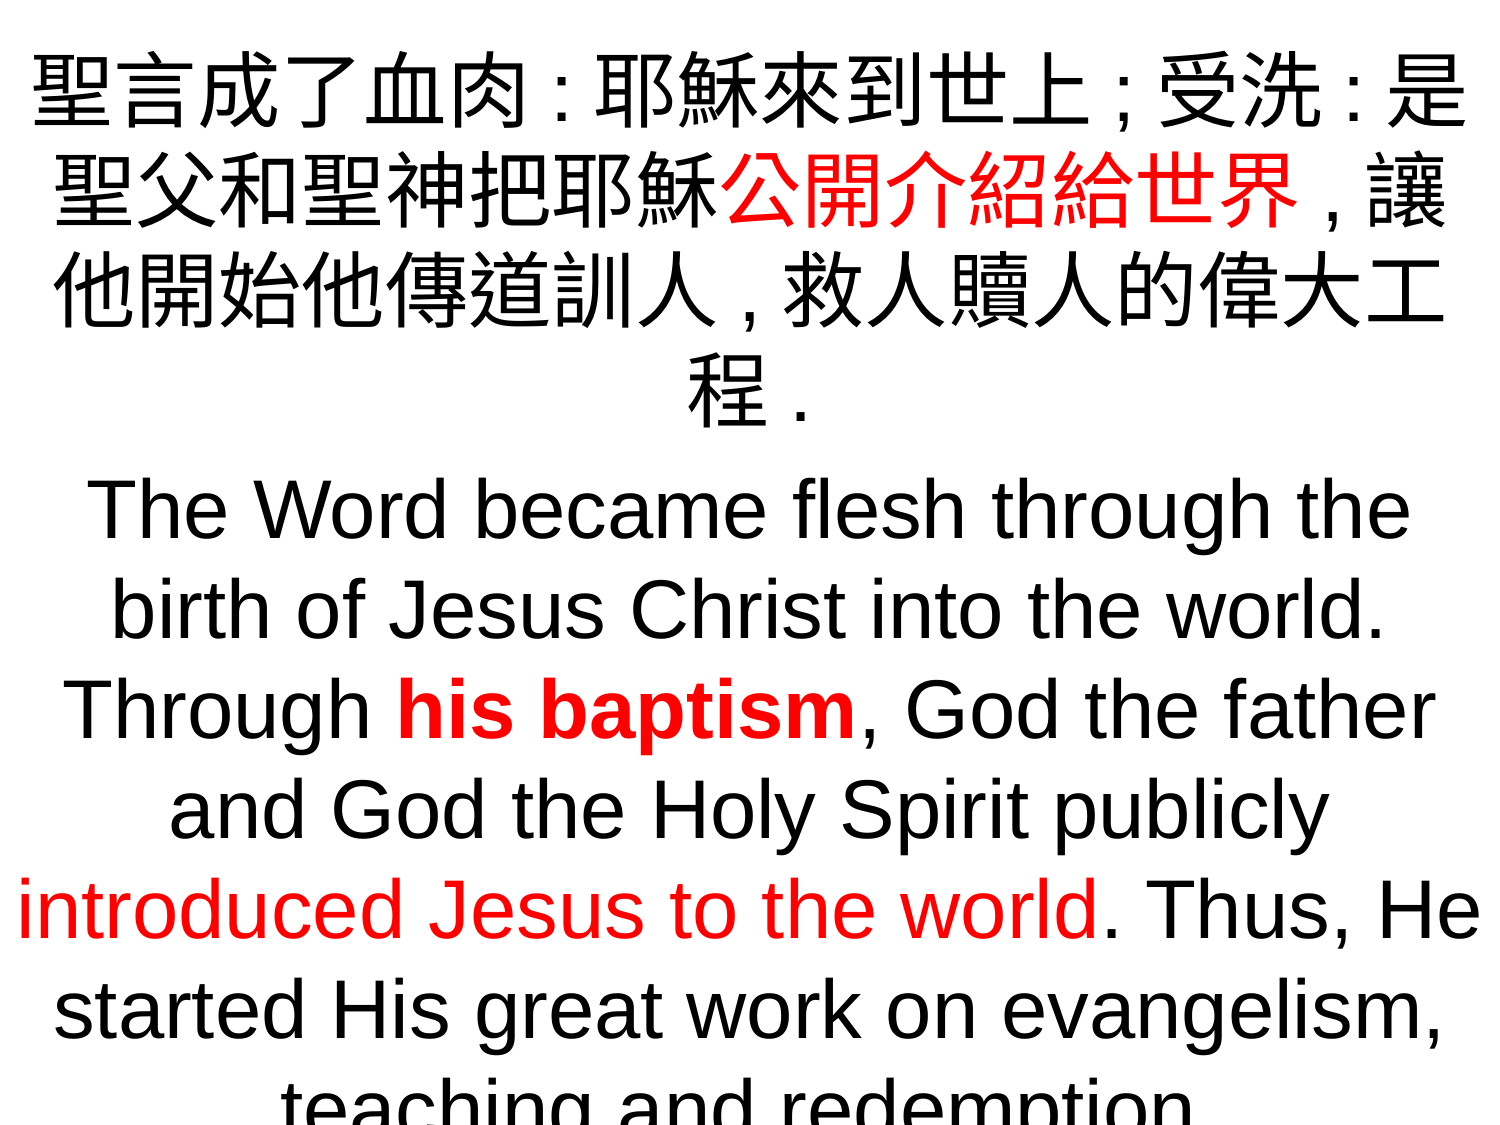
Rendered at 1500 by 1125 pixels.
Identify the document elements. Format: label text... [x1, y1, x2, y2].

subtitle 聖言成了血肉:耶穌來到世上;受洗:是聖父和聖神把耶穌公開介紹給世界,讓他開始他傳道訓人,救人贖人的偉大工程. The Word became flesh through the birth of Jesus Christ into the world. Through his baptism, God the father and God the Holy Spirit publicly introduced Jesus to the world. Thus, He started His great work on evangelism, teaching and redemption. [0, 30, 1500, 1125]
